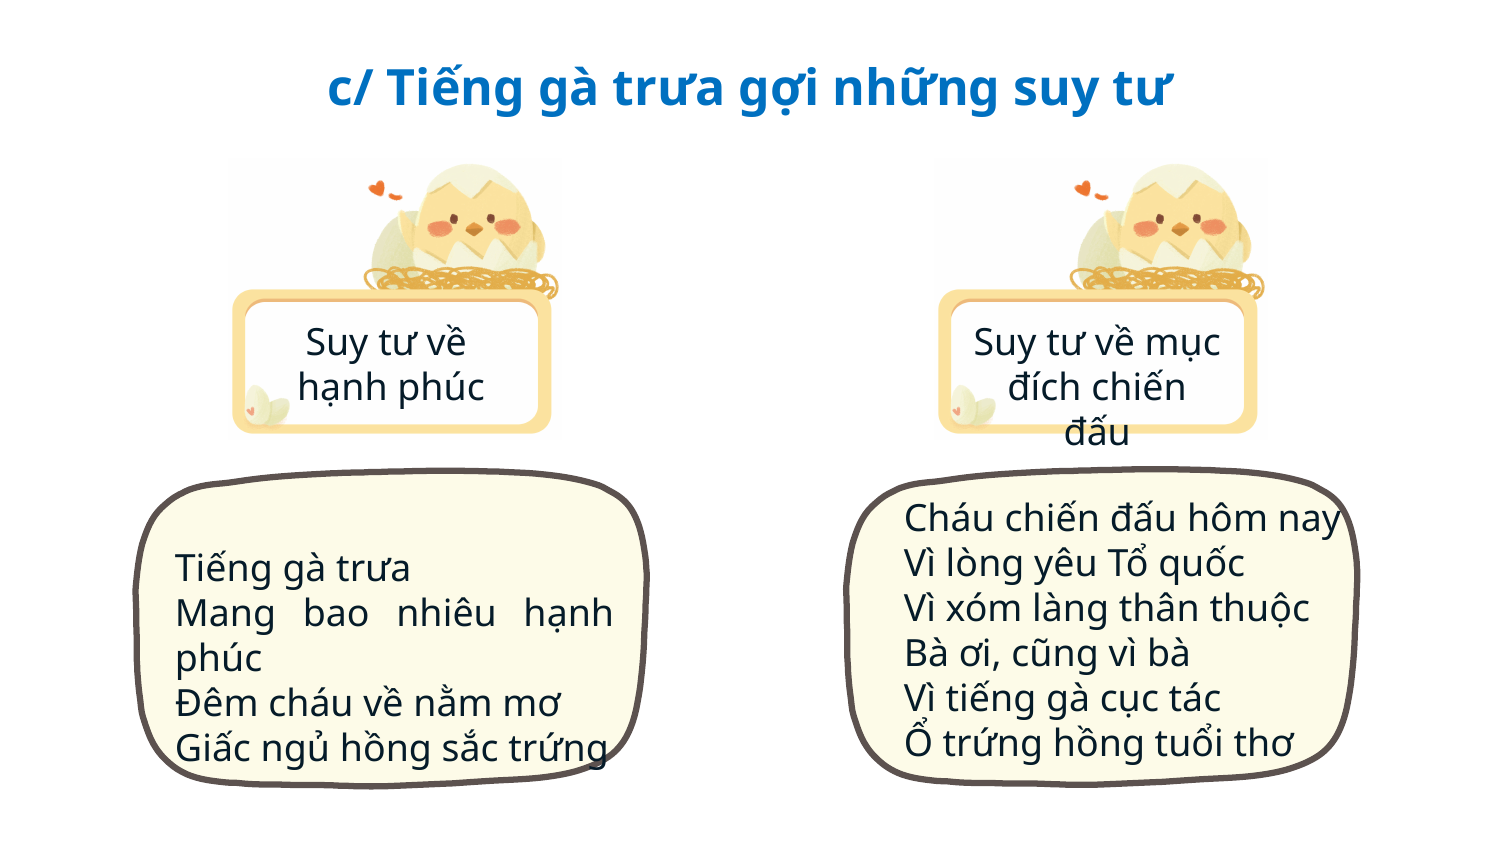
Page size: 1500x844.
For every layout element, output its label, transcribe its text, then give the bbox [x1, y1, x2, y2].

text_box c/ Tiếng gà trưa gợi những suy tư [312, 39, 1188, 124]
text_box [227, 158, 562, 440]
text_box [933, 158, 1268, 440]
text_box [845, 468, 1359, 786]
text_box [134, 470, 648, 787]
